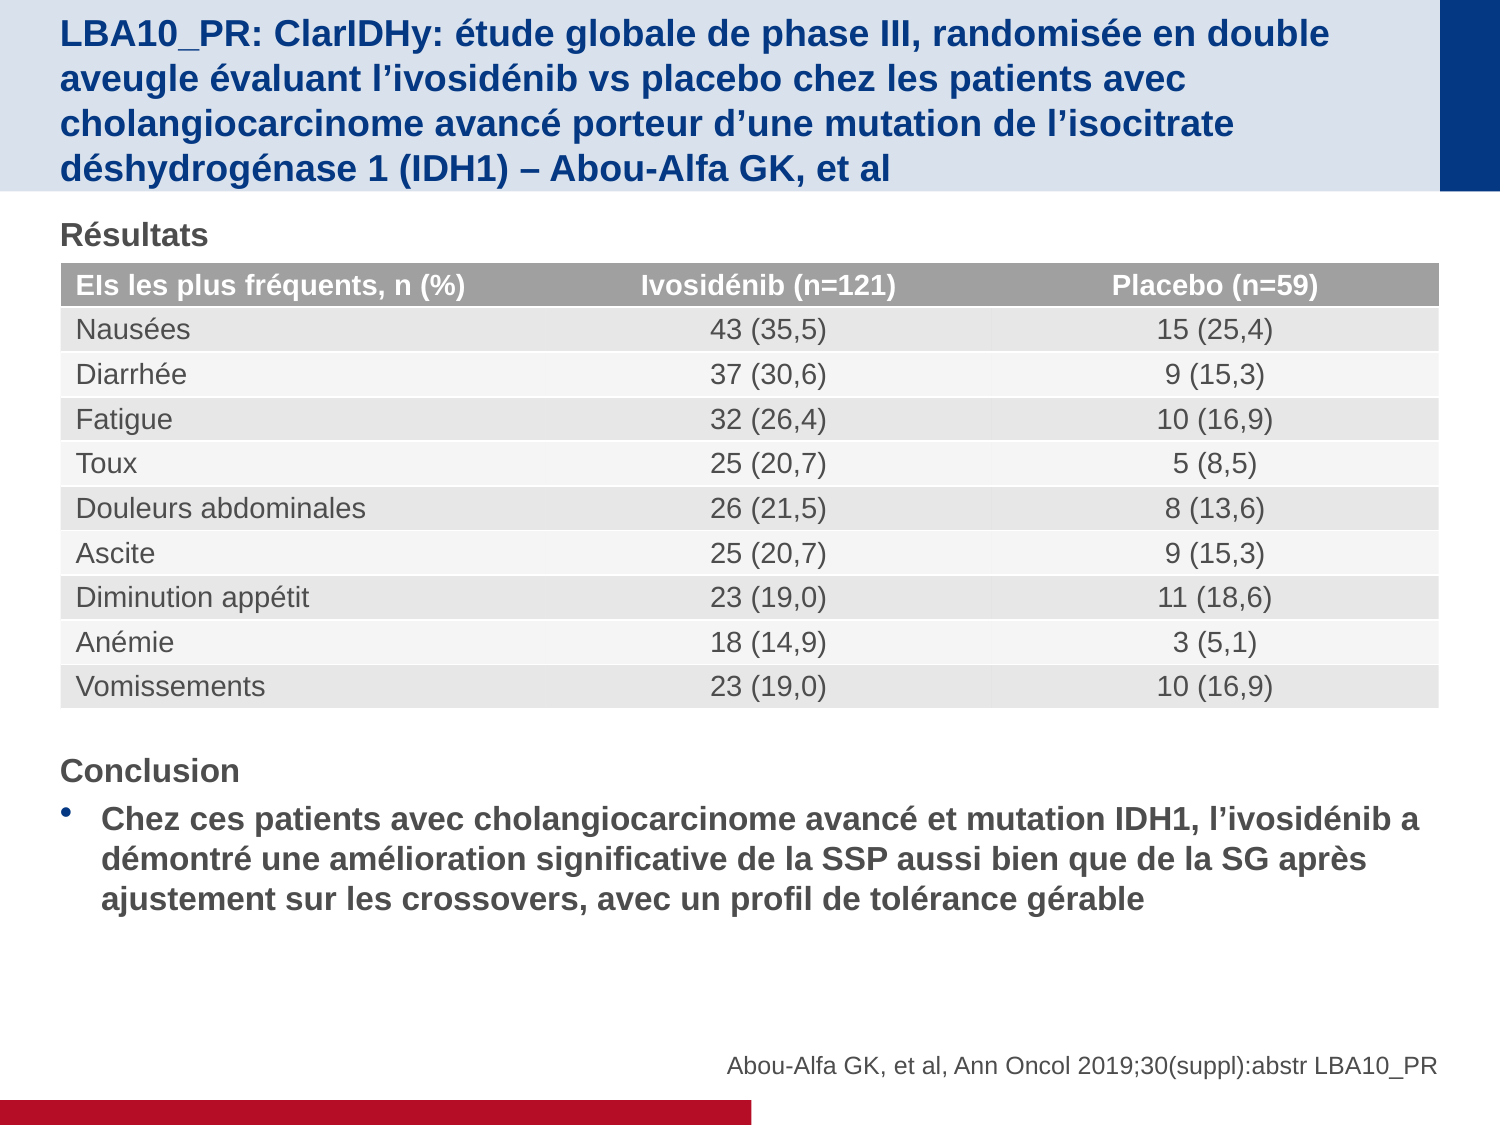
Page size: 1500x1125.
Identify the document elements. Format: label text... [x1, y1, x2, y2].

table_cell 5 (8,5) [992, 442, 1439, 485]
table_cell 43 (35,5) [545, 308, 992, 351]
table_cell 18 (14,9) [545, 621, 992, 664]
table_cell 9 (15,3) [992, 353, 1439, 396]
table_cell Toux [61, 442, 545, 485]
table_cell Diarrhée [61, 353, 545, 396]
table_cell Ascite [61, 531, 545, 574]
title LBA10_PR: ClarIDHy: étude globale de phase III, randomisée en double aveugle évaluant l’ivosidénib vs placebo chez les patients avec cholangiocarcinome avancé porteur d’une mutation de l’isocitrate déshydrogénase 1 (IDH1) – Abou-Alfa GK, et al [59, 29, 1441, 162]
list Résultats Conclusion Chez ces patients avec cholangiocarcinome avancé et mutation IDH1, l’ivosidénib a démontré une amélioration significative de la SSP aussi bien que de la SG après ajustement sur les crossovers, avec un profil de tolérance gérable [59, 205, 1441, 985]
table_cell Douleurs abdominales [61, 487, 545, 530]
table_cell 10 (16,9) [992, 398, 1439, 440]
table_cell 3 (5,1) [992, 621, 1439, 664]
table_header EIs les plus fréquents, n (%) [61, 263, 545, 306]
list Abou-Alfa GK, et al, Ann Oncol 2019;30(suppl):abstr LBA10_PR [721, 999, 1441, 1080]
table_cell 23 (19,0) [545, 665, 992, 708]
table_header Placebo (n=59) [992, 263, 1439, 306]
table_cell 32 (26,4) [545, 398, 992, 440]
table_cell 25 (20,7) [545, 442, 992, 485]
table_cell 8 (13,6) [992, 487, 1439, 530]
table_cell 37 (30,6) [545, 353, 992, 396]
table_header Ivosidénib (n=121) [545, 263, 992, 306]
table_cell Vomissements [61, 665, 545, 708]
table_cell 26 (21,5) [545, 487, 992, 530]
table_cell Nausées [61, 308, 545, 351]
table_cell 23 (19,0) [545, 576, 992, 619]
table_cell 10 (16,9) [992, 665, 1439, 708]
table_cell 11 (18,6) [992, 576, 1439, 619]
table_cell 15 (25,4) [992, 308, 1439, 351]
table_cell Diminution appétit [61, 576, 545, 619]
table_cell Fatigue [61, 398, 545, 440]
table_cell 9 (15,3) [992, 531, 1439, 574]
table_cell 25 (20,7) [545, 531, 992, 574]
table_cell Anémie [61, 621, 545, 664]
